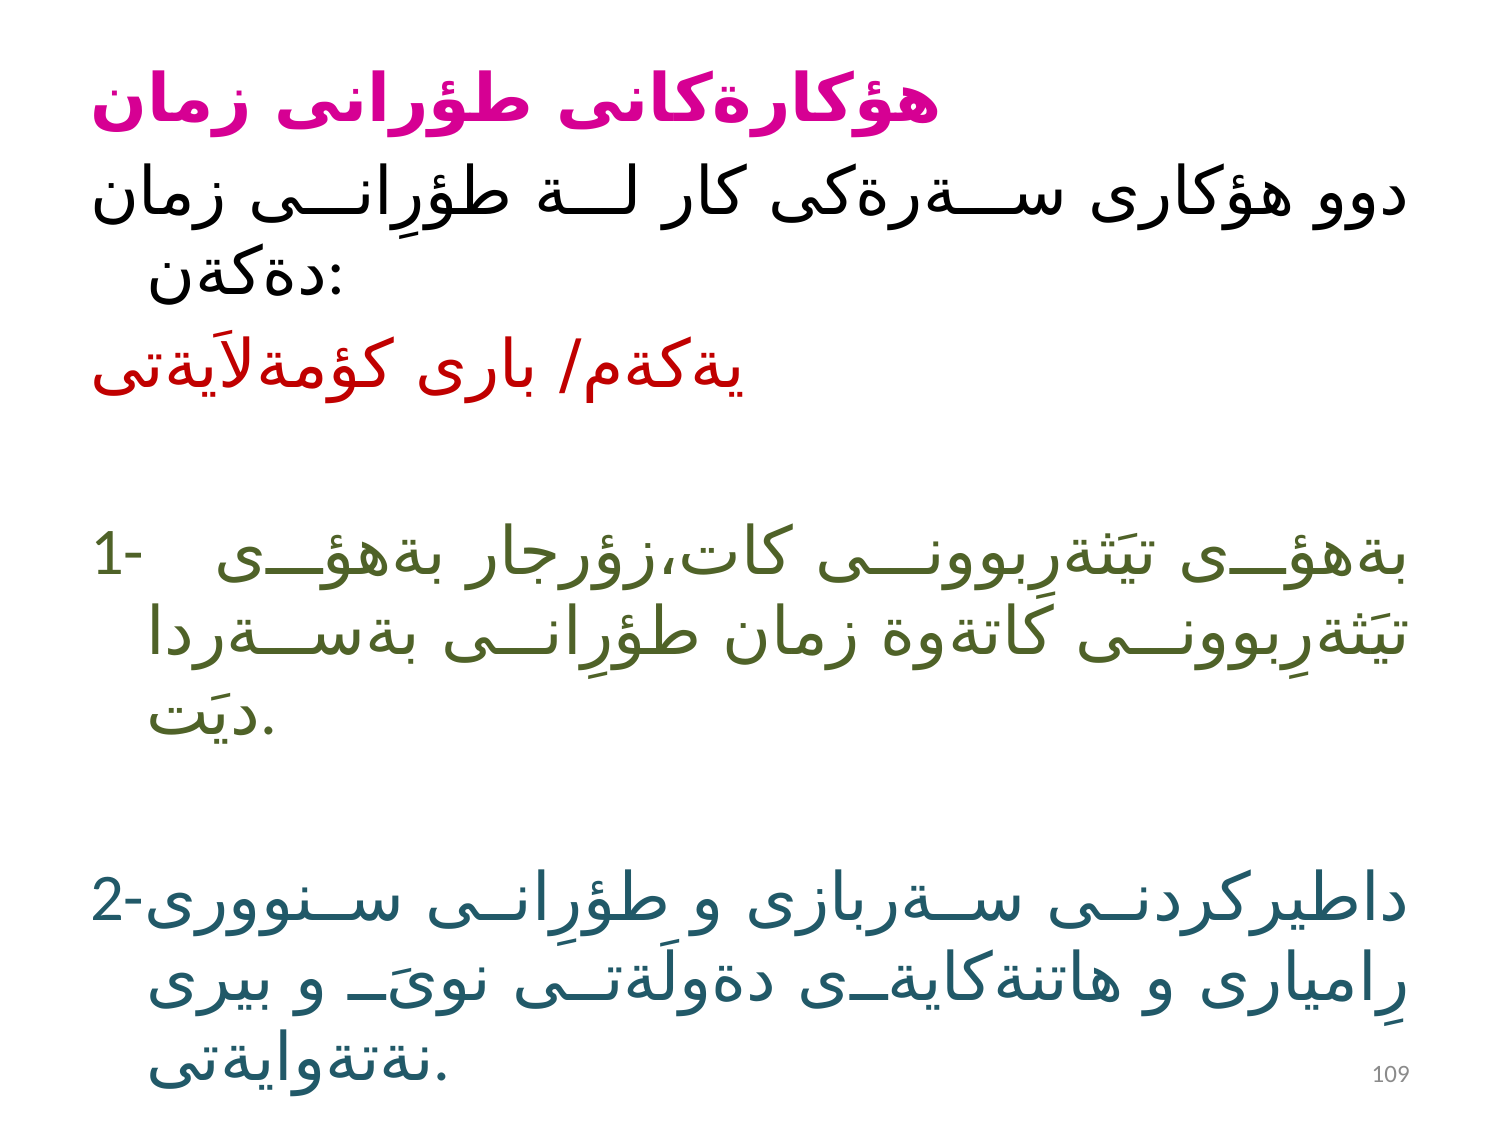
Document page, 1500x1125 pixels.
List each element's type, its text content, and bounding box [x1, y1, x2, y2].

slide_number 109 [1074, 1042, 1425, 1103]
list هؤكارةكانى طؤرانى زمان دوو هؤكارى سةرةكى كار لة طؤرِانى زمان دةكةن: يةكةم/ بارى كؤمةلاَيةتى 1- بةهؤى تيَثةرِبوونى كات،زؤرجار بةهؤى تيَثةرِبوونى كاتةوة زمان طؤرِانى بةسةردا ديَت. 2-داطيركردنى سةربازى و طؤرِانى سنوورى رِاميارى و هاتنةكايةى دةولَةتى نوىَ و بيرى نةتةوايةتى. [75, 46, 1425, 1005]
